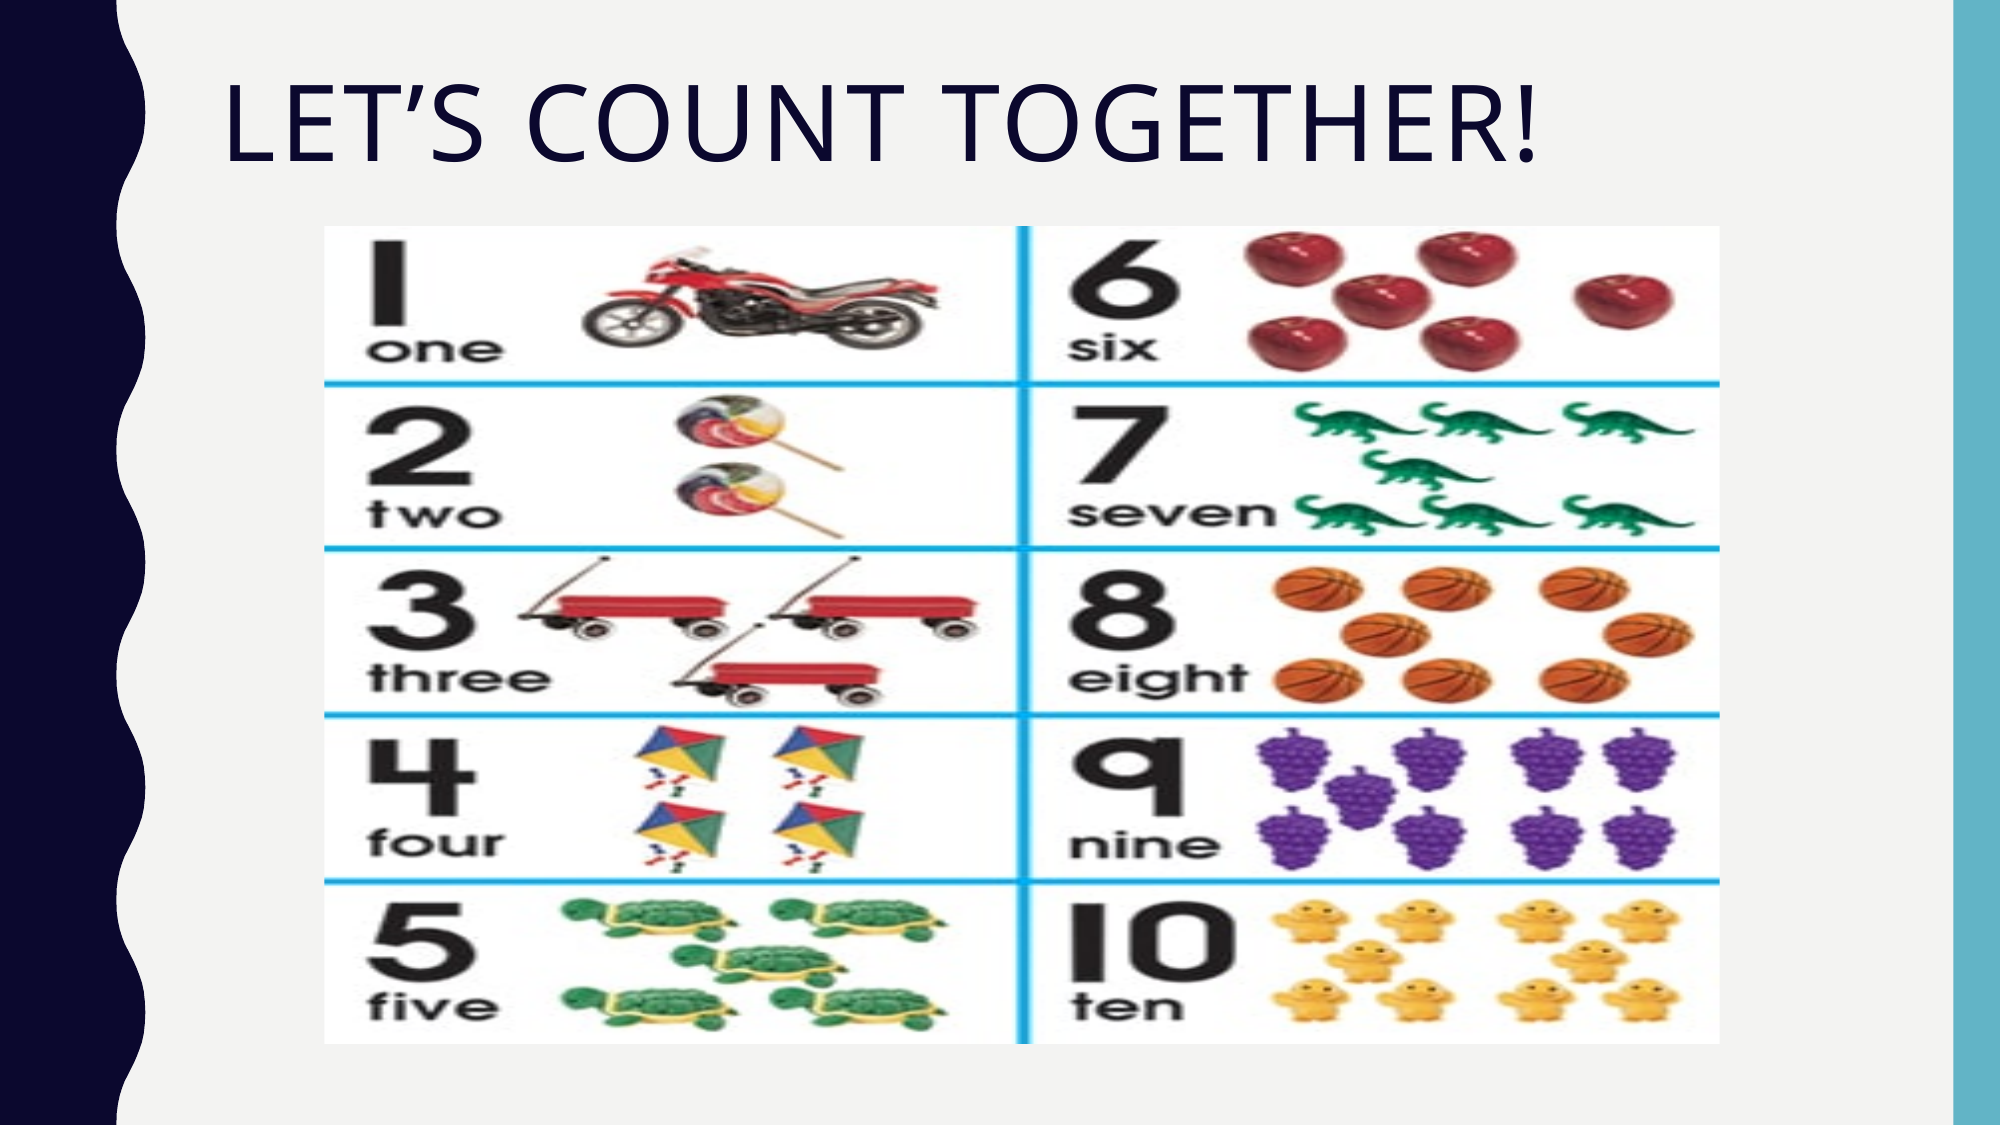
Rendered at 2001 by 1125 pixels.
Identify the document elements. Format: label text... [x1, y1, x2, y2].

title LET’S COUNT TOGETHER! [205, 62, 1875, 308]
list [324, 226, 1720, 1044]
